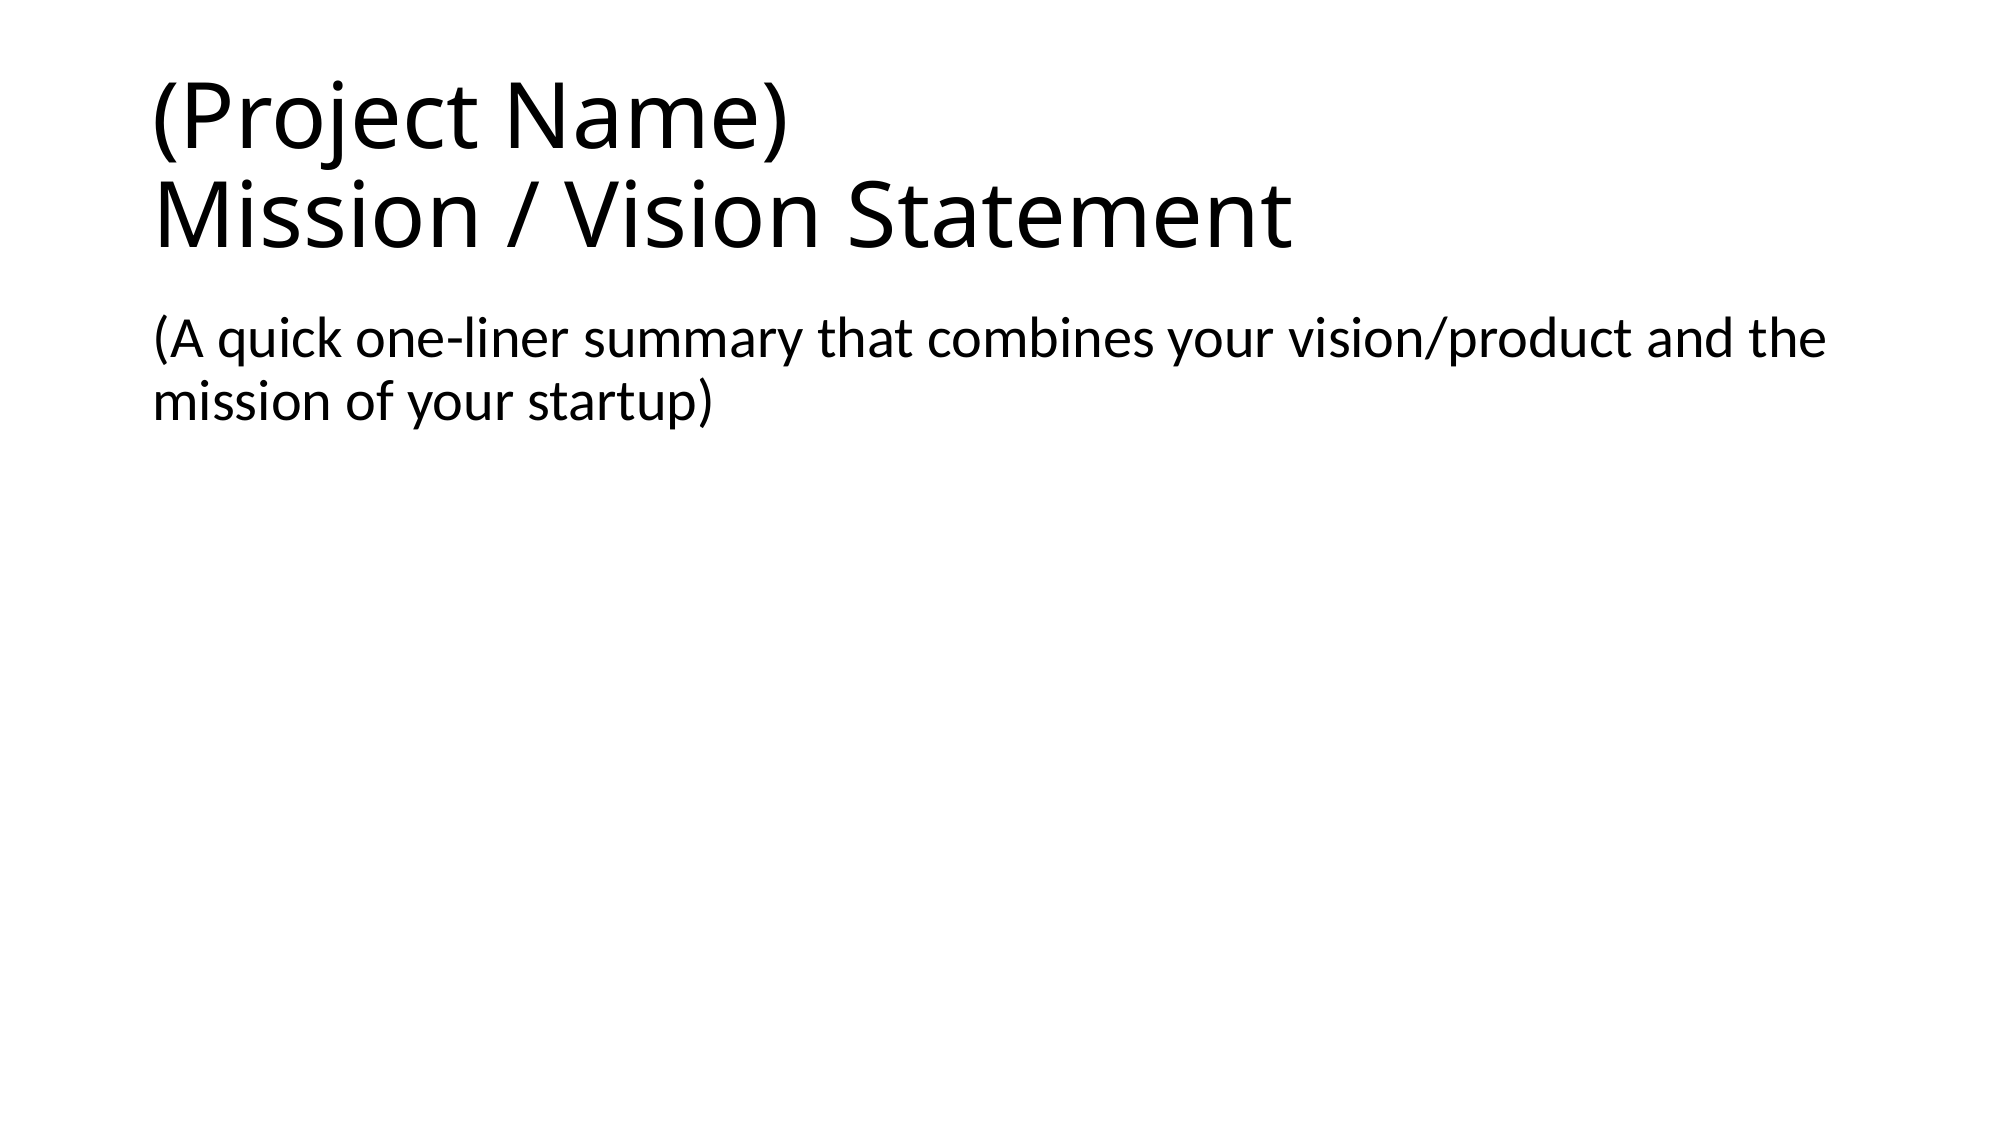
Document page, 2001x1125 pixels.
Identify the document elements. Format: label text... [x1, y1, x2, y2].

list (A quick one-liner summary that combines your vision/product and the mission of your startup) [137, 299, 1863, 1014]
title (Project Name) Mission / Vision Statement [137, 59, 1863, 278]
